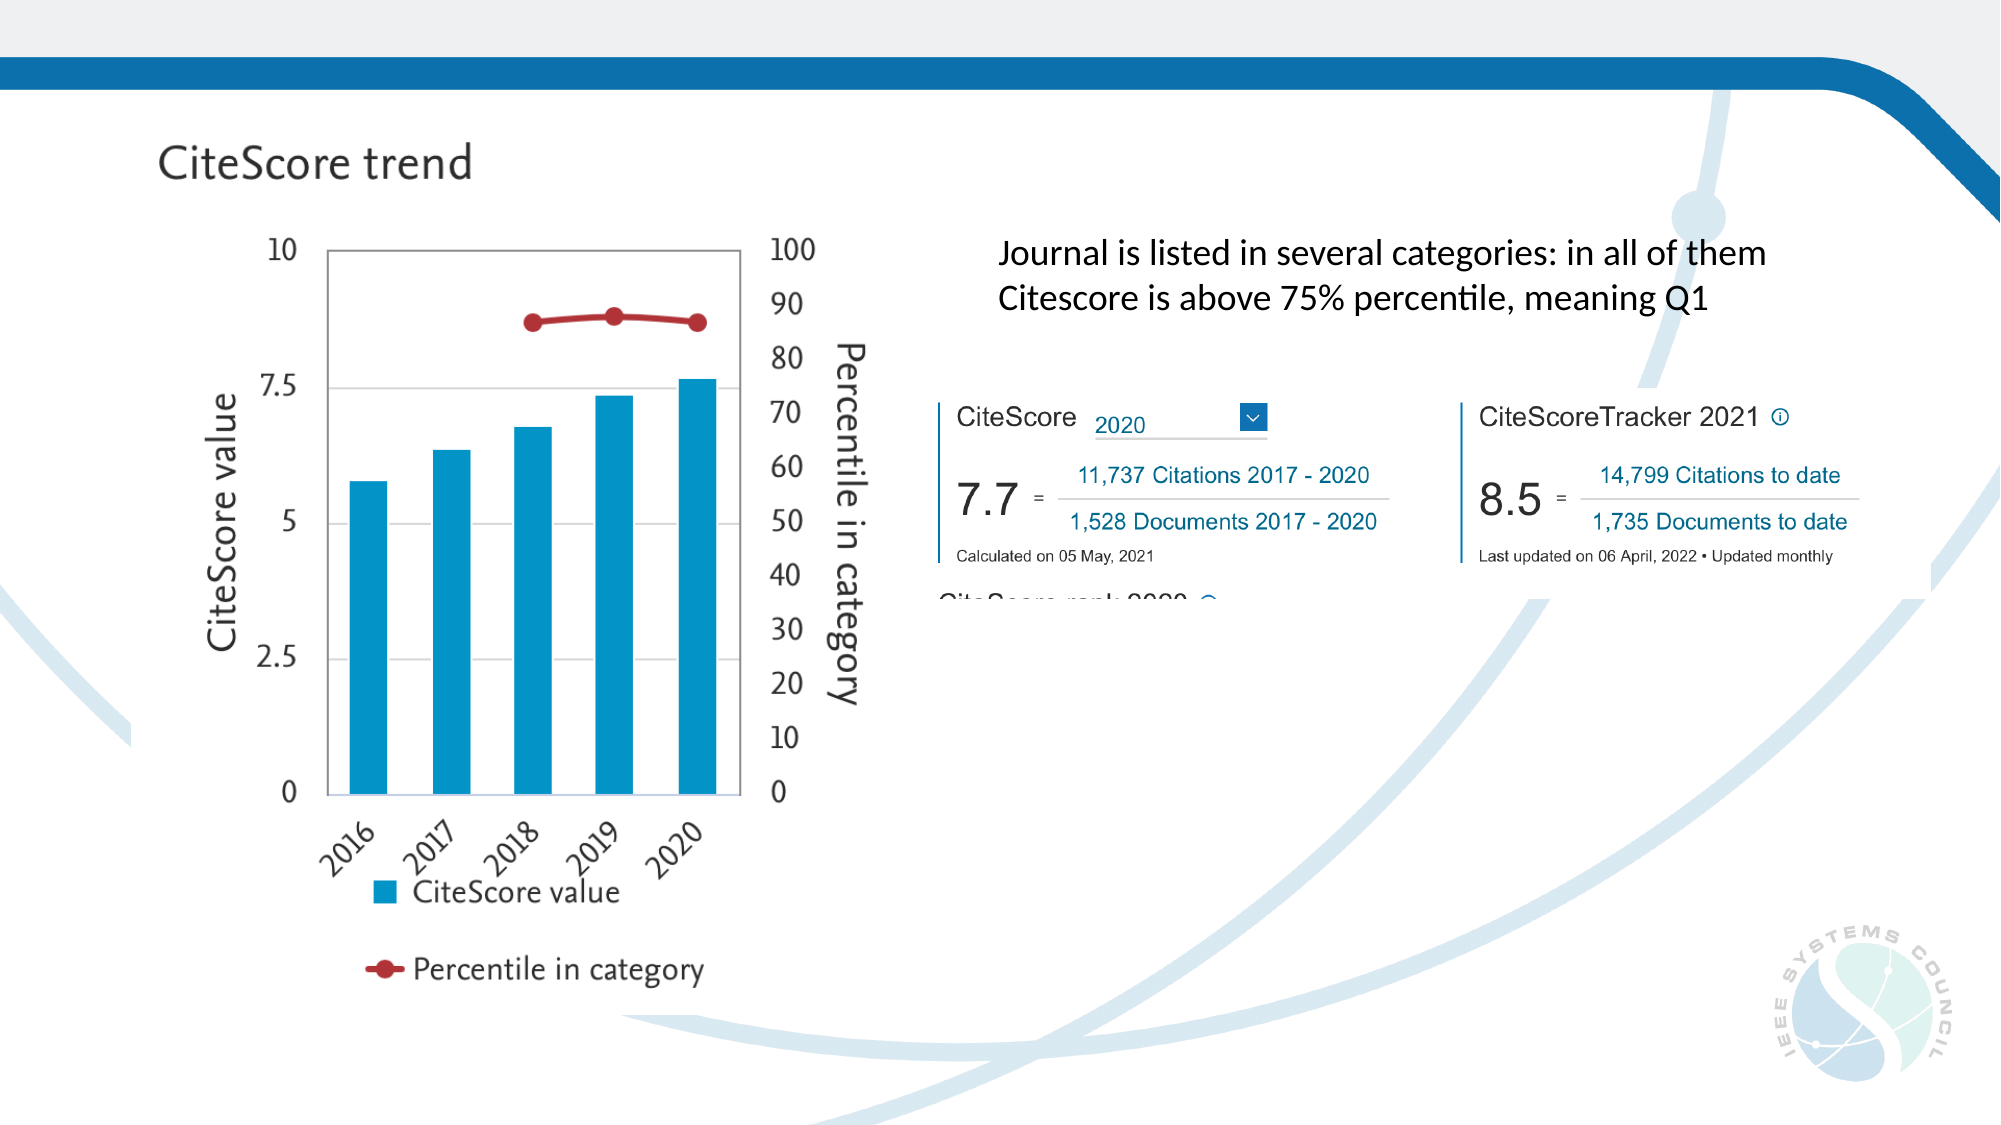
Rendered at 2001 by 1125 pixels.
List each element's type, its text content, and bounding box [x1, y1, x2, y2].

text_box Journal is listed in several categories: in all of them Citescore is above 75% percentile, meaning Q1 [983, 220, 1834, 326]
picture [0, 0, 2000, 1125]
